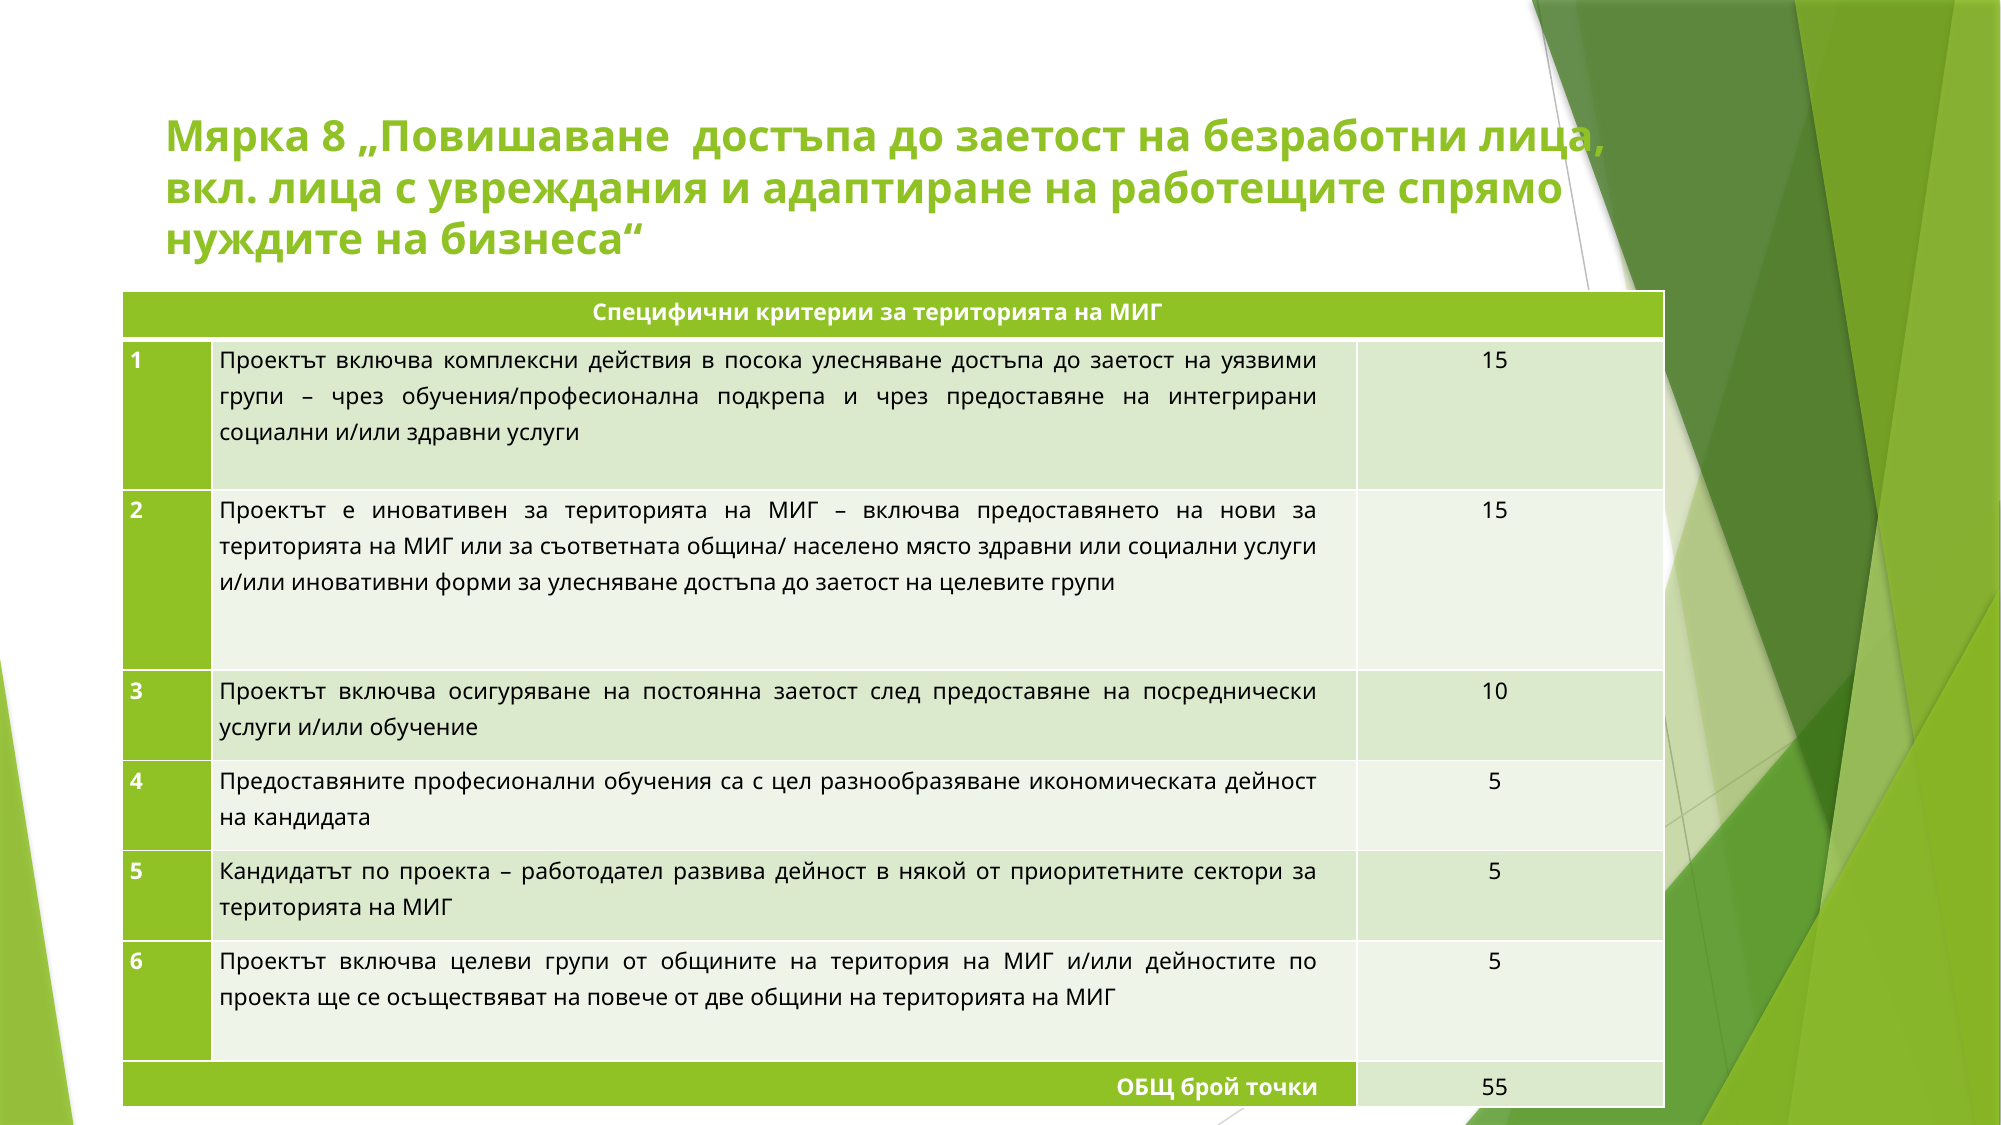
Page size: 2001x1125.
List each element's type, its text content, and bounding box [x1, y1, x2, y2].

table_cell Проектът включва осигуряване на постоянна заетост след предоставяне на посреднически услуги и/или обучение [213, 671, 1356, 760]
table_cell Проектът включва целеви групи от общините на територия на МИГ и/или дейностите по проекта ще се осъществяват на повече от две общини на територията на МИГ [213, 942, 1356, 1060]
table_cell ОБЩ брой точки [123, 1062, 1356, 1106]
table_cell Кандидатът по проекта – работодател развива дейност в някой от приоритетните сектори за територията на МИГ [213, 851, 1356, 940]
table_cell 5 [1358, 851, 1663, 940]
table_cell Проектът е иновативен за територията на МИГ – включва предоставянето на нови за територията на МИГ или за съответната община/ населено място здравни или социални услуги и/или иновативни форми за улесняване достъпа до заетост на целевите групи [213, 491, 1356, 669]
table_cell 4 [123, 761, 211, 850]
table_cell Предоставяните професионални обучения са с цел разнообразяване икономическата дейност на кандидата [213, 761, 1356, 850]
table_cell 6 [123, 942, 211, 1060]
table_header Специфични критерии за територията на МИГ [123, 292, 1663, 337]
table_cell 2 [123, 491, 211, 669]
table_cell Проектът включва комплексни действия в посока улесняване достъпа до заетост на уязвими групи – чрез обучения/професионална подкрепа и чрез предоставяне на интегрирани социални и/или здравни услуги [213, 342, 1356, 489]
table_cell 55 [1358, 1062, 1663, 1106]
title Мярка 8 „Повишаване достъпа до заетост на безработни лица, вкл. лица с увреждания и адаптиране на работещите спрямо нуждите на бизнеса“ [149, 101, 1671, 275]
table_cell 15 [1358, 342, 1663, 489]
table_cell 3 [123, 671, 211, 760]
table_cell 1 [123, 342, 211, 489]
table_cell 5 [123, 851, 211, 940]
table_cell 5 [1358, 761, 1663, 850]
table_cell 10 [1358, 671, 1663, 760]
table_cell 5 [1358, 942, 1663, 1060]
table_cell 15 [1358, 491, 1663, 669]
